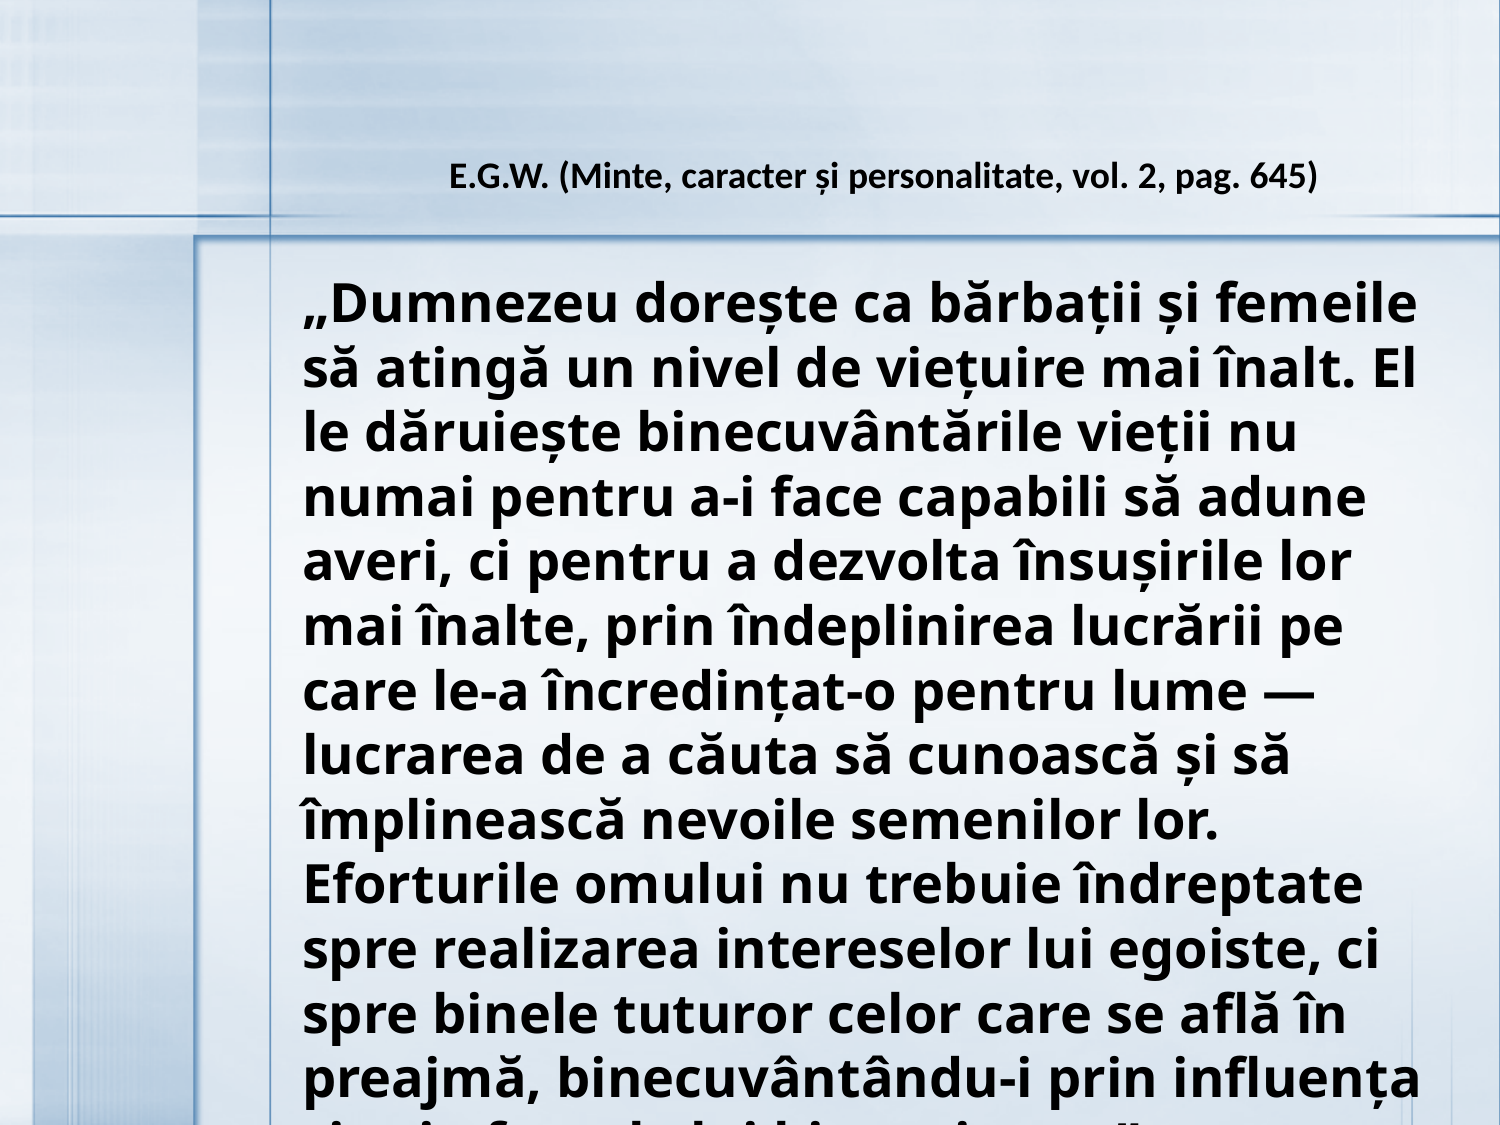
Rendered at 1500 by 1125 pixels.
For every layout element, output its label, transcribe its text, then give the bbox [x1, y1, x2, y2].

text_box „Dumnezeu doreşte ca bărbaţii şi femeile să atingă un nivel de vieţuire mai înalt. El le dăruieşte binecuvântările vieţii nu numai pentru a-i face capabili să adune averi, ci pentru a dezvolta însuşirile lor mai înalte, prin îndeplinirea lucrării pe care le-a încredinţat-o pentru lume — lucrarea de a căuta să cunoască şi să împlinească nevoile semenilor lor. Eforturile omului nu trebuie îndreptate spre realizarea intereselor lui egoiste, ci spre binele tuturor celor care se află în preajmă, binecuvântându-i prin influenţa şi prin faptele lui binevoitoare”. [287, 261, 1466, 1125]
text_box E.G.W. (Minte, caracter şi personalitate, vol. 2, pag. 645) [268, 143, 1500, 204]
